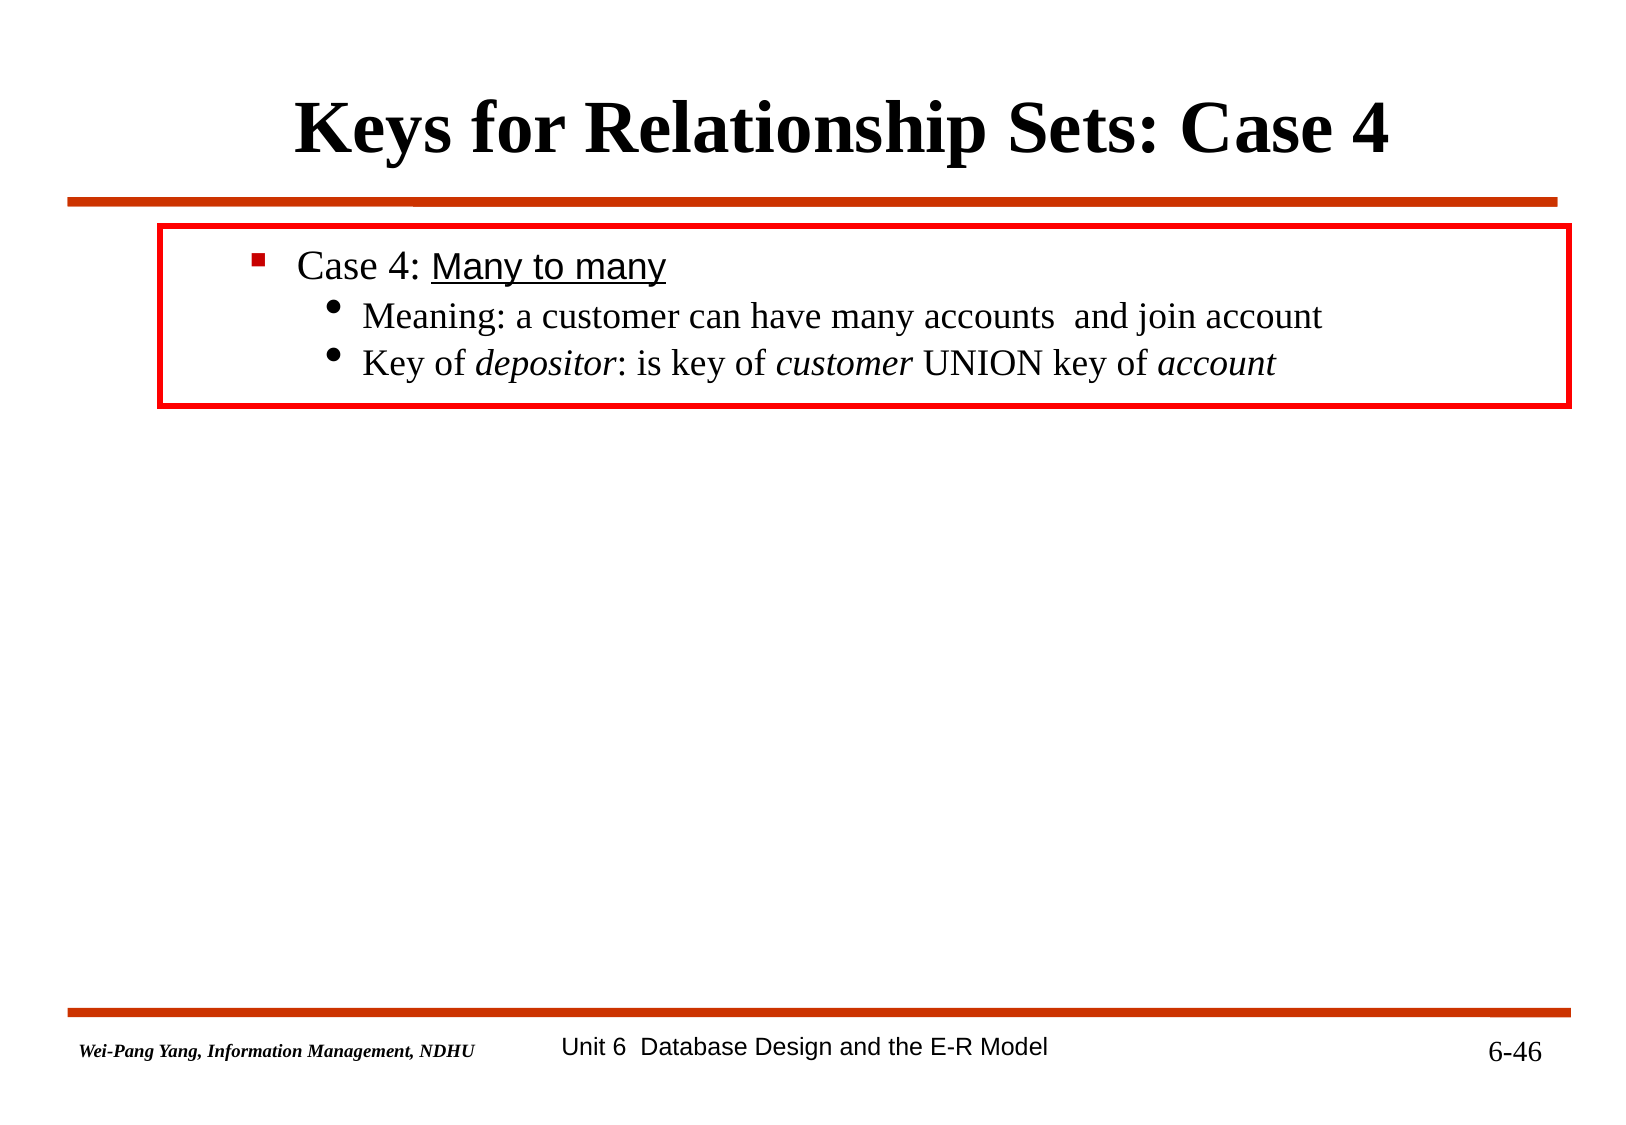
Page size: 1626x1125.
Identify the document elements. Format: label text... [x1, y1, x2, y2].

footer Unit 6 Database Design and the E-R Model [439, 1023, 1186, 1099]
text_box Case 4: Many to many Meaning: a customer can have many accounts and join account Key of depositor: is key of customer UNION key of account [160, 225, 1570, 406]
text_box Keys for Relationship Sets: Case 4 [196, 62, 1490, 175]
slide_number 6-46 [1218, 1025, 1558, 1100]
